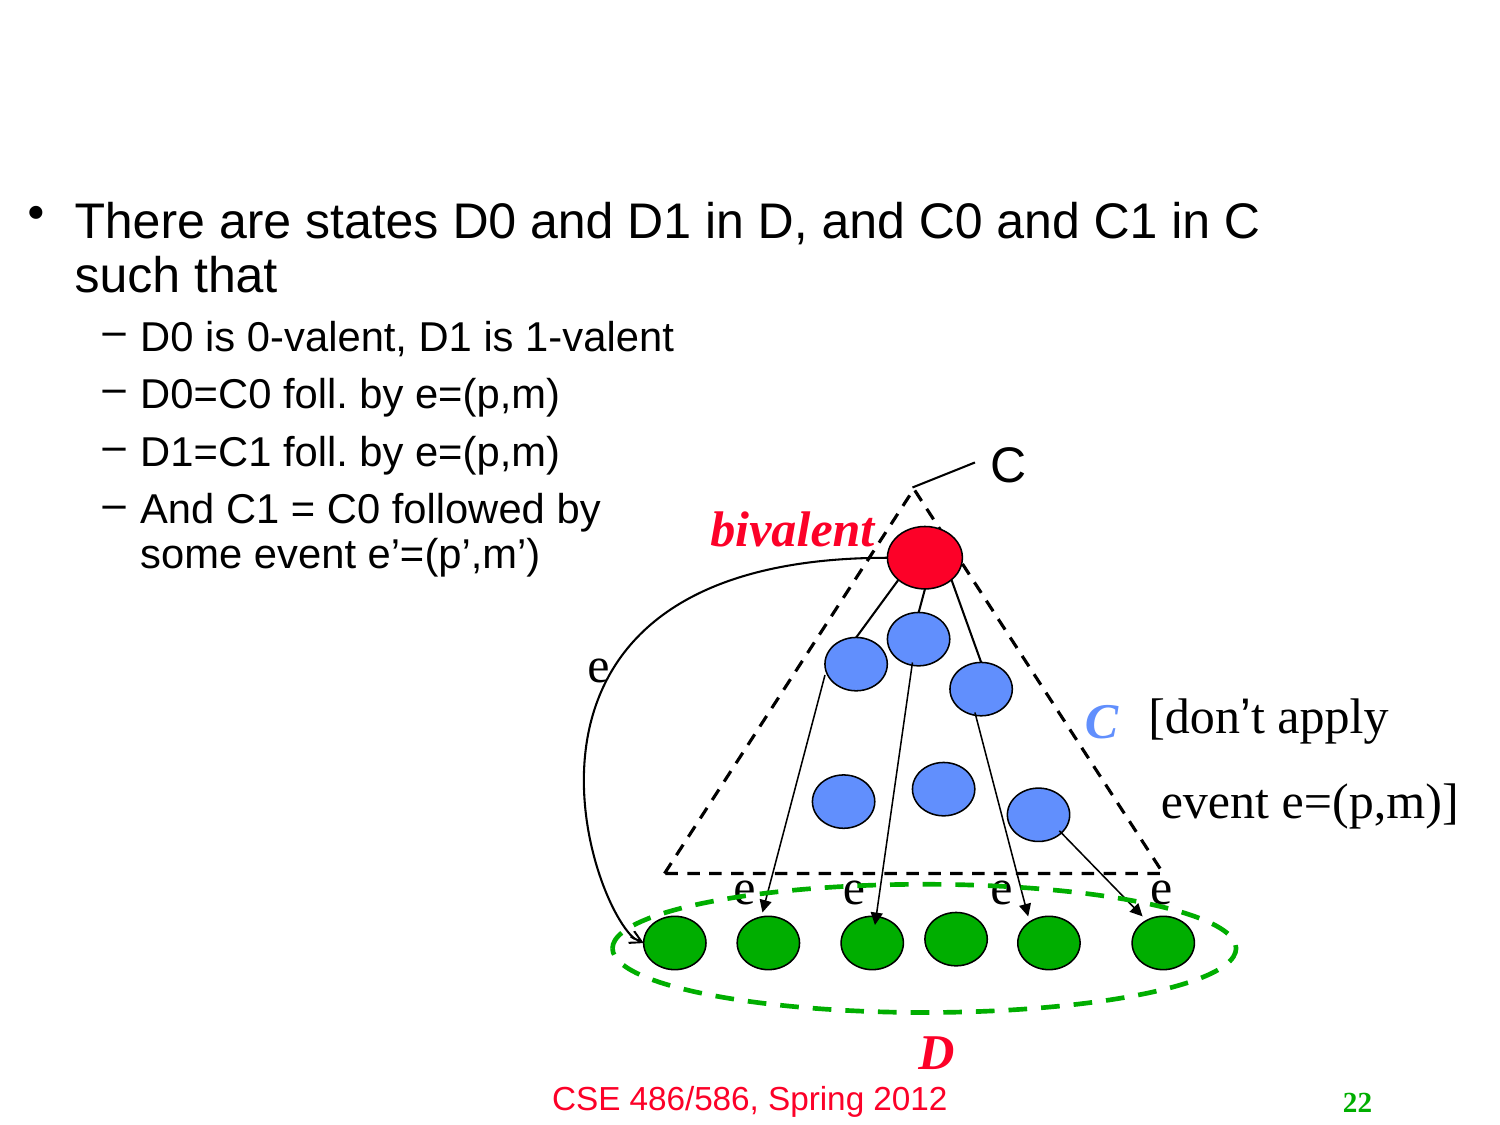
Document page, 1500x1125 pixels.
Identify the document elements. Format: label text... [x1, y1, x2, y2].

text_box [891, 611, 1164, 874]
text_box e e e e [1103, 847, 1188, 913]
text_box [don’t apply event e=(p,m)] [1121, 676, 1474, 837]
text_box e [560, 624, 625, 700]
slide_number 22 [1074, 1076, 1388, 1125]
text_box [924, 912, 988, 966]
list There are states D0 and D1 in D, and C0 and C1 in C such that D0 is 0-valent, D1 is 1-valent D0=C0 foll. by e=(p,m) D1=C1 foll. by e=(p,m) And C1 = C0 followed by some event e’=(p’,m’) [12, 187, 1363, 947]
text_box [912, 762, 975, 816]
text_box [643, 557, 888, 944]
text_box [848, 587, 907, 630]
text_box [925, 582, 958, 604]
text_box [891, 573, 897, 584]
text_box [887, 526, 963, 589]
text_box [890, 488, 940, 544]
text_box bivalent [695, 488, 890, 556]
text_box e e e e [1018, 874, 1123, 898]
text_box D [903, 1012, 970, 1088]
text_box C [975, 424, 1041, 500]
text_box [612, 884, 1237, 1013]
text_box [924, 606, 1008, 637]
text_box [897, 581, 923, 596]
text_box [953, 563, 989, 604]
text_box C [1069, 681, 1121, 756]
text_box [909, 597, 934, 605]
text_box e e e e [891, 874, 1020, 887]
